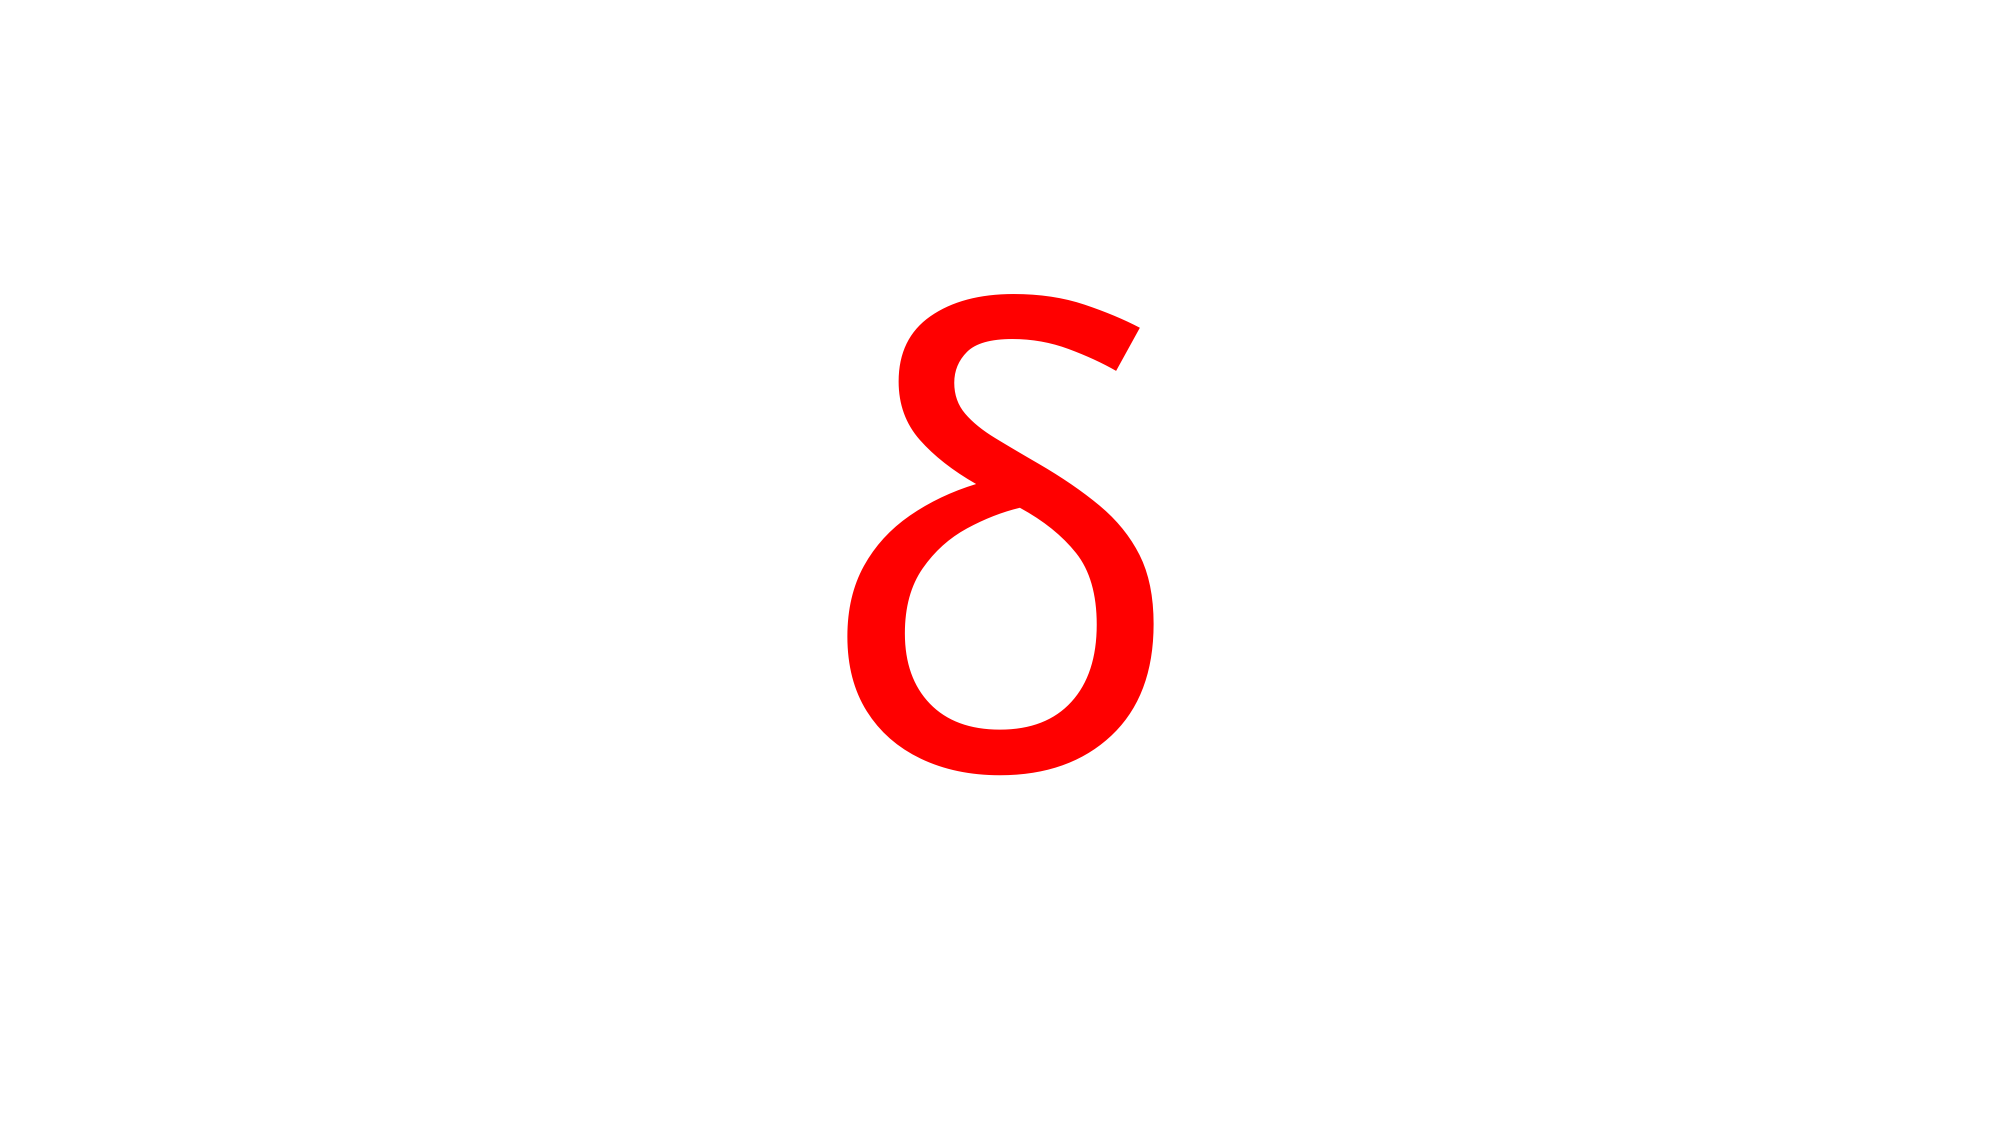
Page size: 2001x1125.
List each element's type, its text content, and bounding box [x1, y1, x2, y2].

text_box δ [494, 137, 1509, 903]
